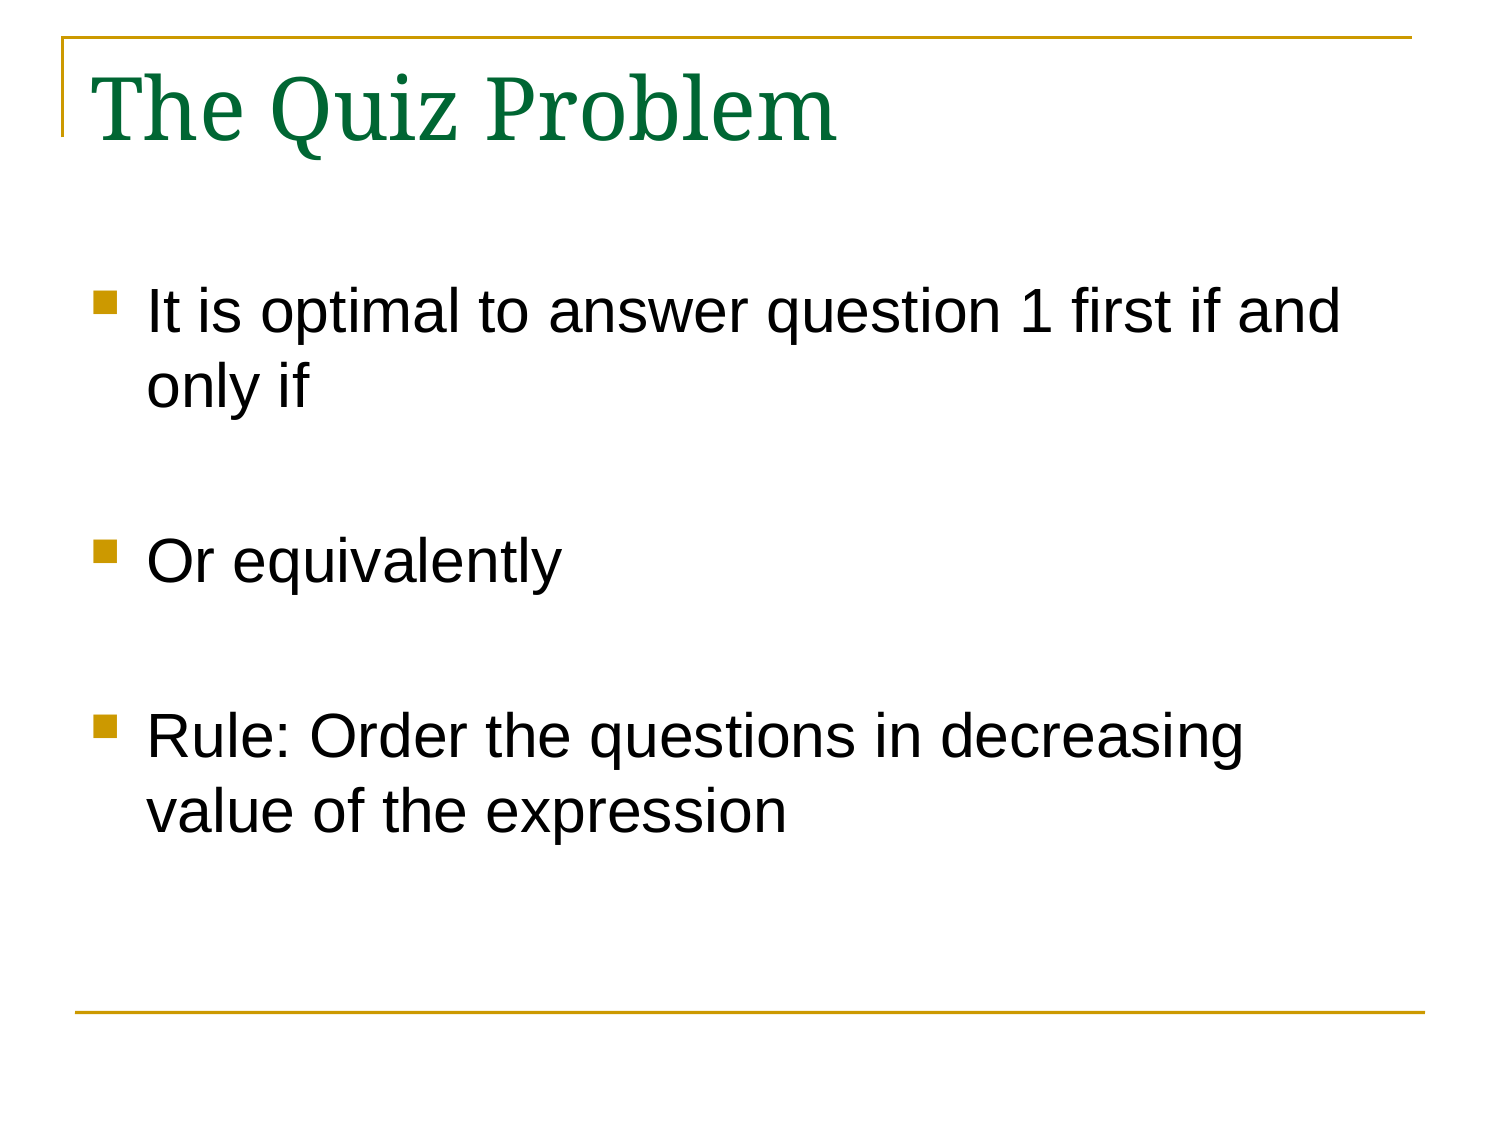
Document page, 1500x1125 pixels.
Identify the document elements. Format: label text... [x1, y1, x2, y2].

title The Quiz Problem [75, 45, 1425, 233]
